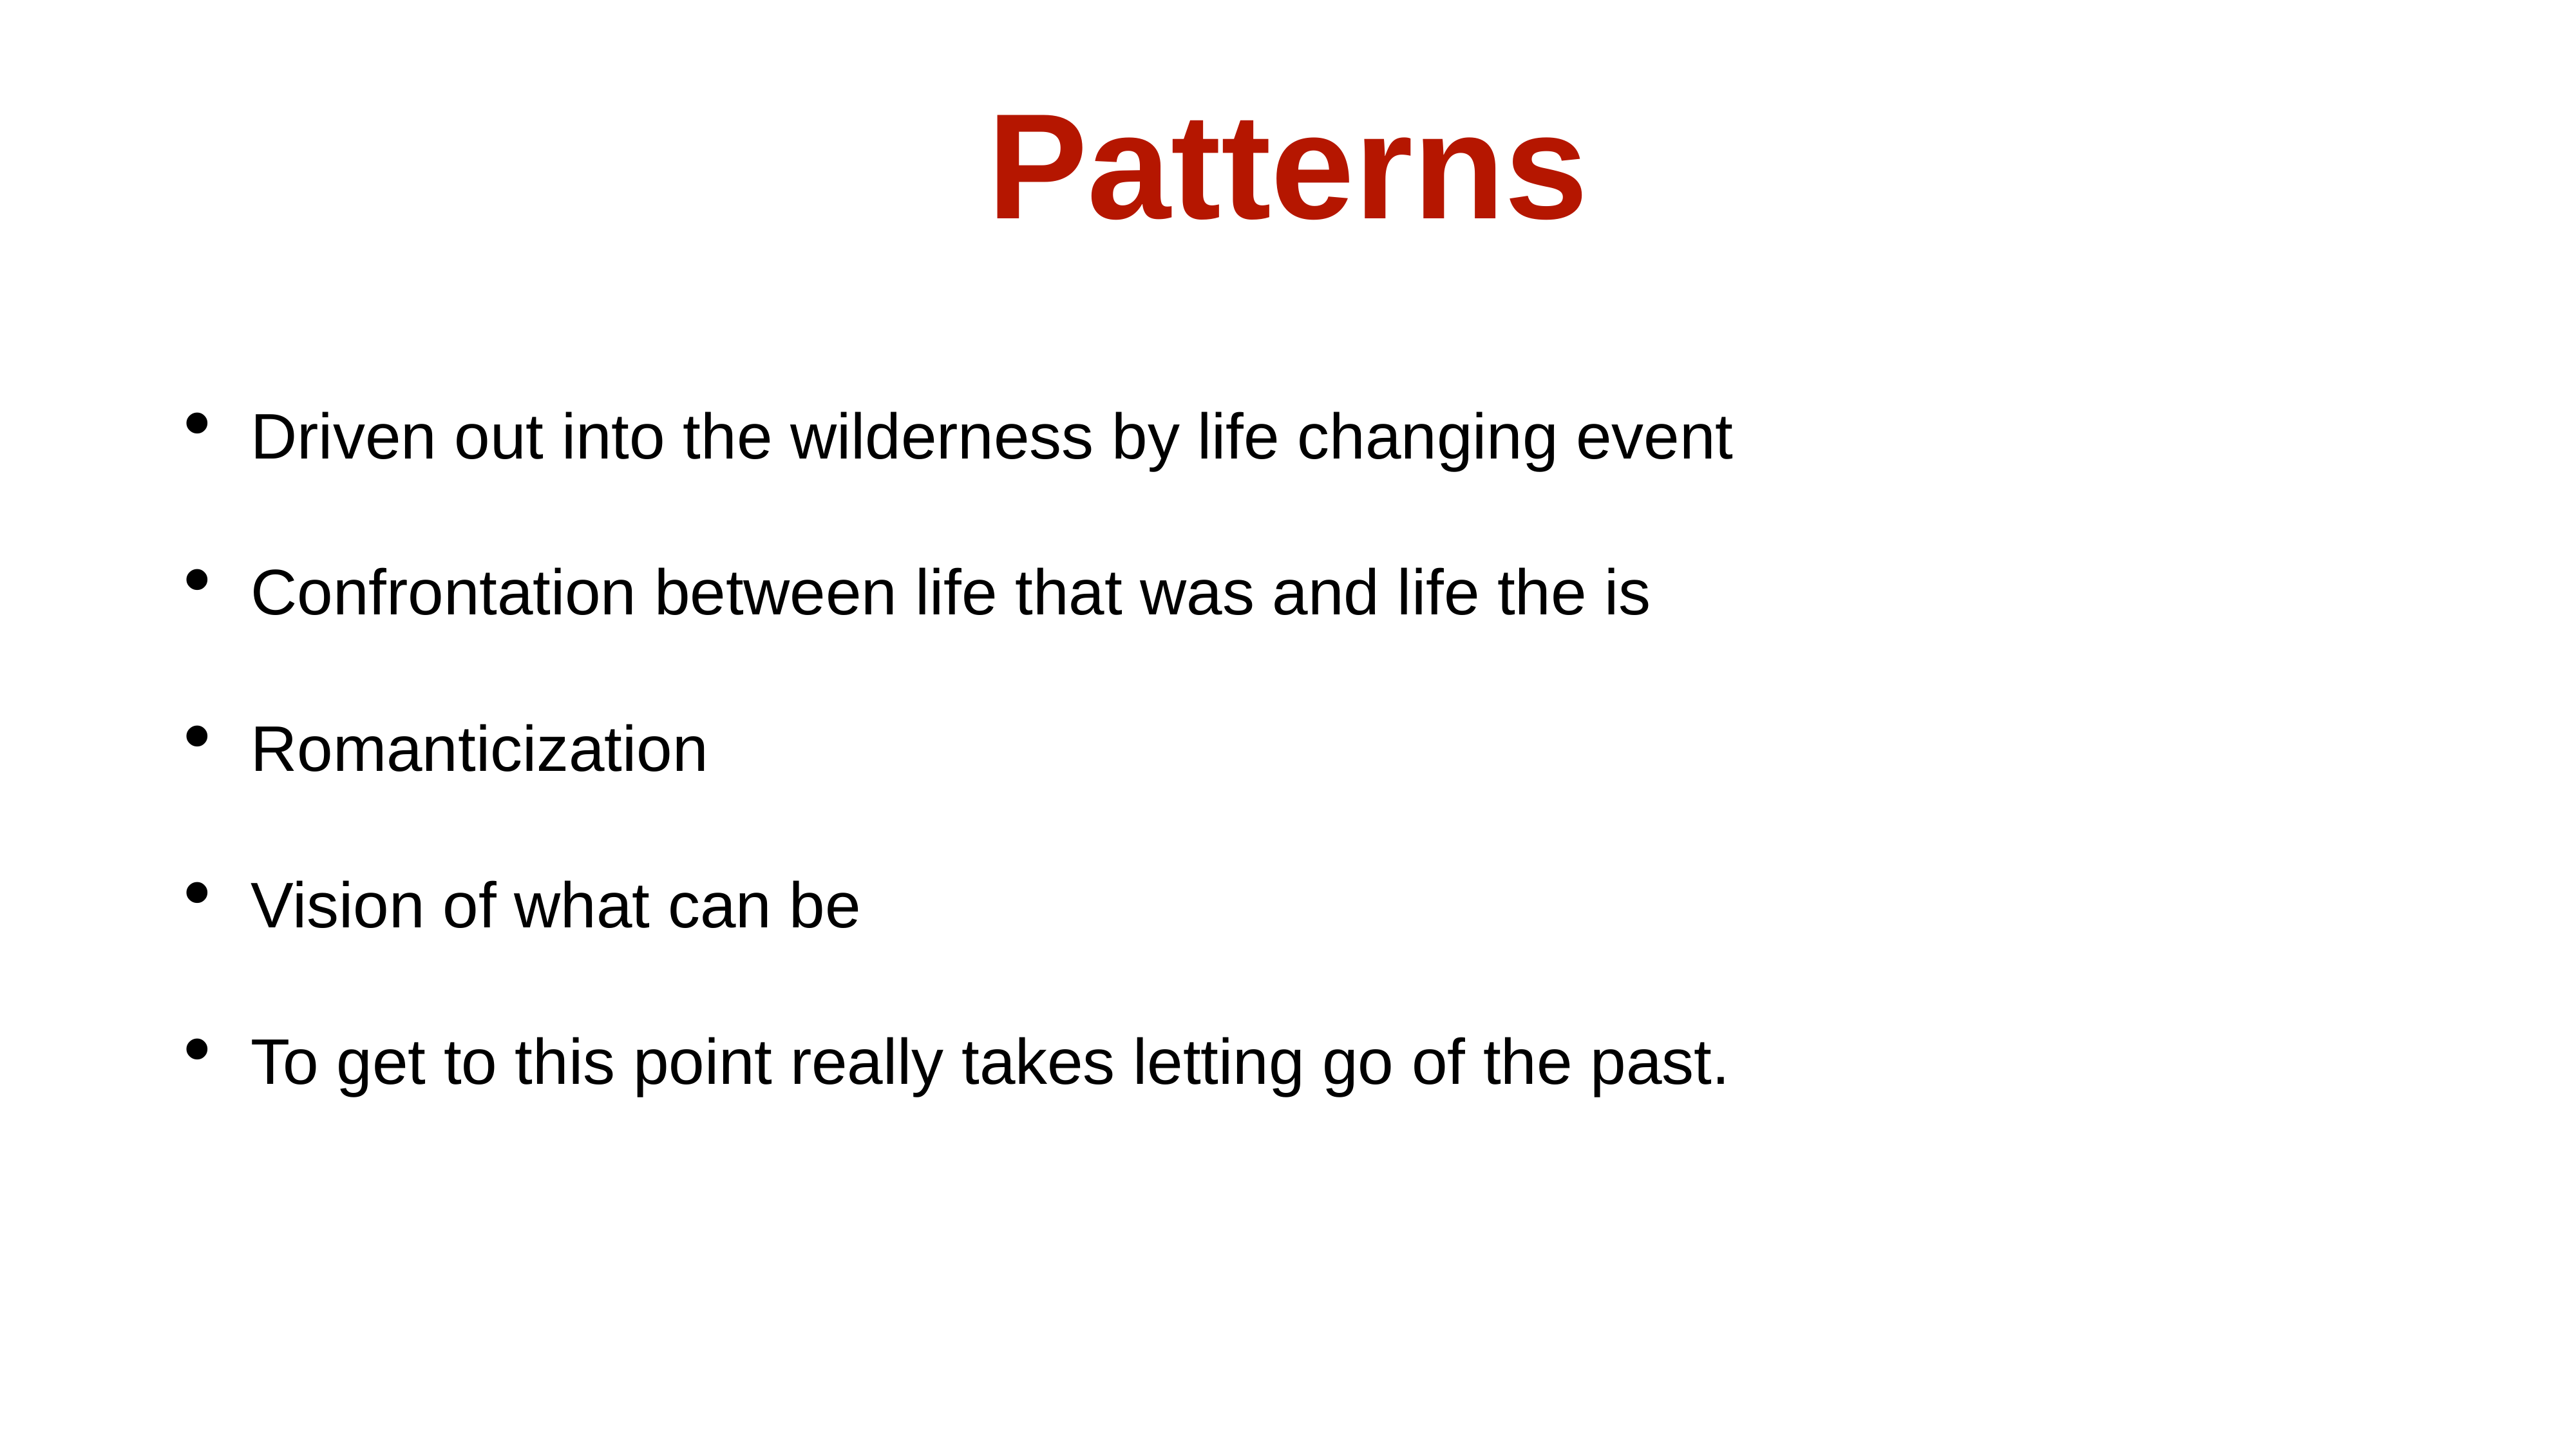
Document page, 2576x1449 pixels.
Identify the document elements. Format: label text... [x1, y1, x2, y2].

list Driven out into the wilderness by life changing event Confrontation between life that was and life the is Romanticization Vision of what can be To get to this point really takes letting go of the past. [178, 332, 2398, 1316]
title Patterns [178, 37, 2398, 279]
